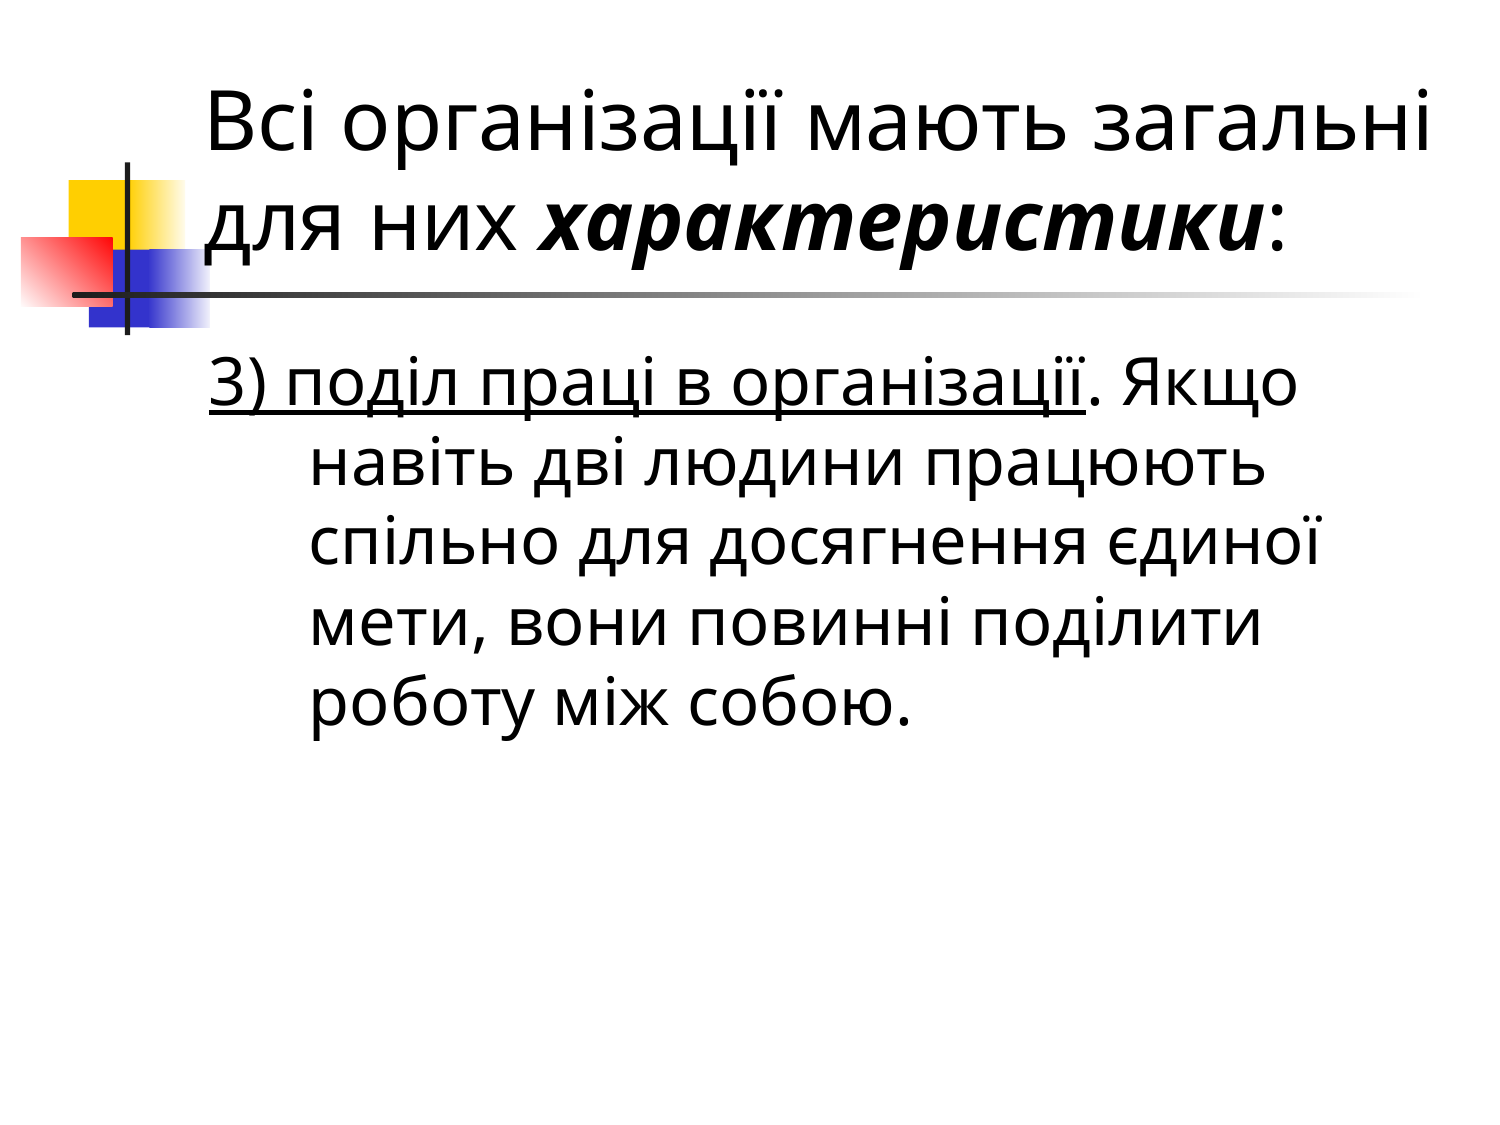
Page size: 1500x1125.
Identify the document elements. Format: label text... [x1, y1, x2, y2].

list 3) поділ праці в організації. Якщо навіть дві людини працюють спільно для досягнення єдиної мети, вони повинні поділити роботу між собою. [193, 330, 1470, 1007]
title Всі організації мають загальні для них характеристики: [188, 34, 1468, 276]
